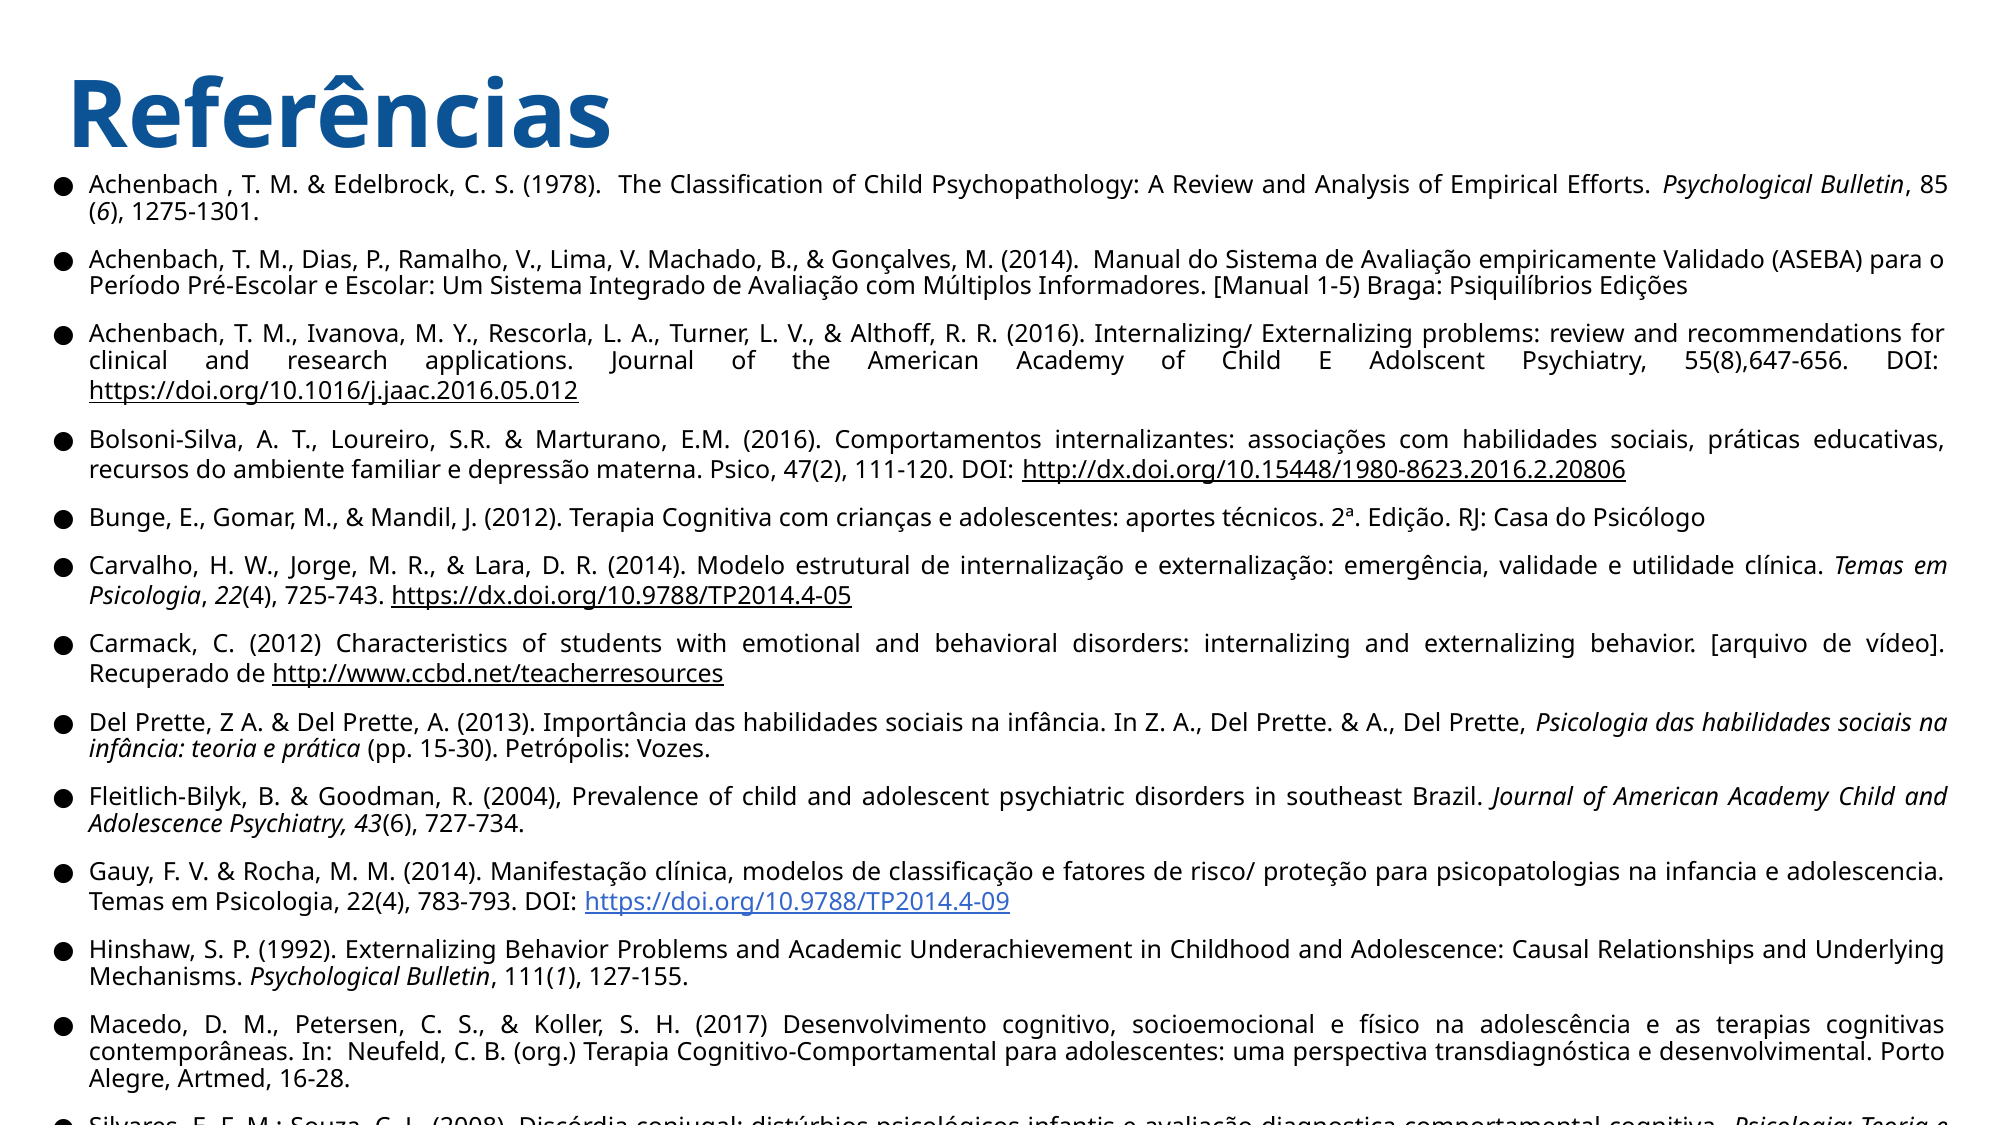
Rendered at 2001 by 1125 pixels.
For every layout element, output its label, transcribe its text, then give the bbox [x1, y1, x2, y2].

text_box Achenbach , T. M. & Edelbrock, C. S. (1978). The Classification of Child Psychopathology: A Review and Analysis of Empirical Efforts. Psychological Bulletin, 85 (6), 1275-1301. Achenbach, T. M., Dias, P., Ramalho, V., Lima, V. Machado, B., & Gonçalves, M. (2014). Manual do Sistema de Avaliação empiricamente Validado (ASEBA) para o Período Pré-Escolar e Escolar: Um Sistema Integrado de Avaliação com Múltiplos Informadores. [Manual 1-5) Braga: Psiquilíbrios Edições Achenbach, T. M., Ivanova, M. Y., Rescorla, L. A., Turner, L. V., & Althoff, R. R. (2016). Internalizing/ Externalizing problems: review and recommendations for clinical and research applications. Journal of the American Academy of Child E Adolscent Psychiatry, 55(8),647-656. DOI: https://doi.org/10.1016/j.jaac.2016.05.012 Bolsoni-Silva, A. T., Loureiro, S.R. & Marturano, E.M. (2016). Comportamentos internalizantes: associações com habilidades sociais, práticas educativas, recursos do ambiente familiar e depressão materna. Psico, 47(2), 111-120. DOI: http://dx.doi.org/10.15448/1980-8623.2016.2.20806 Bunge, E., Gomar, M., & Mandil, J. (2012). Terapia Cognitiva com crianças e adolescentes: aportes técnicos. 2ª. Edição. RJ: Casa do Psicólogo Carvalho, H. W., Jorge, M. R., & Lara, D. R. (2014). Modelo estrutural de internalização e externalização: emergência, validade e utilidade clínica. Temas em Psicologia, 22(4), 725-743. https://dx.doi.org/10.9788/TP2014.4-05 Carmack, C. (2012) Characteristics of students with emotional and behavioral disorders: internalizing and externalizing behavior. [arquivo de vídeo]. Recuperado de http://www.ccbd.net/teacherresources Del Prette, Z A. & Del Prette, A. (2013). Importância das habilidades sociais na infância. In Z. A., Del Prette. & A., Del Prette, Psicologia das habilidades sociais na infância: teoria e prática (pp. 15-30). Petrópolis: Vozes. Fleitlich-Bilyk, B. & Goodman, R. (2004), Prevalence of child and adolescent psychiatric disorders in southeast Brazil. Journal of American Academy Child and Adolescence Psychiatry, 43(6), 727-734. Gauy, F. V. & Rocha, M. M. (2014). Manifestação clínica, modelos de classificação e fatores de risco/ proteção para psicopatologias na infancia e adolescencia. Temas em Psicologia, 22(4), 783-793. DOI: https://doi.org/10.9788/TP2014.4-09 Hinshaw, S. P. (1992). Externalizing Behavior Problems and Academic Underachievement in Childhood and Adolescence: Causal Relationships and Underlying Mechanisms. Psychological Bulletin, 111(1), 127-155. Macedo, D. M., Petersen, C. S., & Koller, S. H. (2017) Desenvolvimento cognitivo, socioemocional e físico na adolescência e as terapias cognitivas contemporâneas. In: Neufeld, C. B. (org.) Terapia Cognitivo-Comportamental para adolescentes: uma perspectiva transdiagnóstica e desenvolvimental. Porto Alegre, Artmed, 16-28. Silvares, E. F. M.; Souza, C. L. (2008). Discórdia conjugal: distúrbios psicológicos infantis e avaliação diagnostica comportamental-cognitiva. Psicologia: Teoria e Prática, 10, 200-213. [36, 164, 1964, 1125]
title Referências [51, 69, 746, 164]
